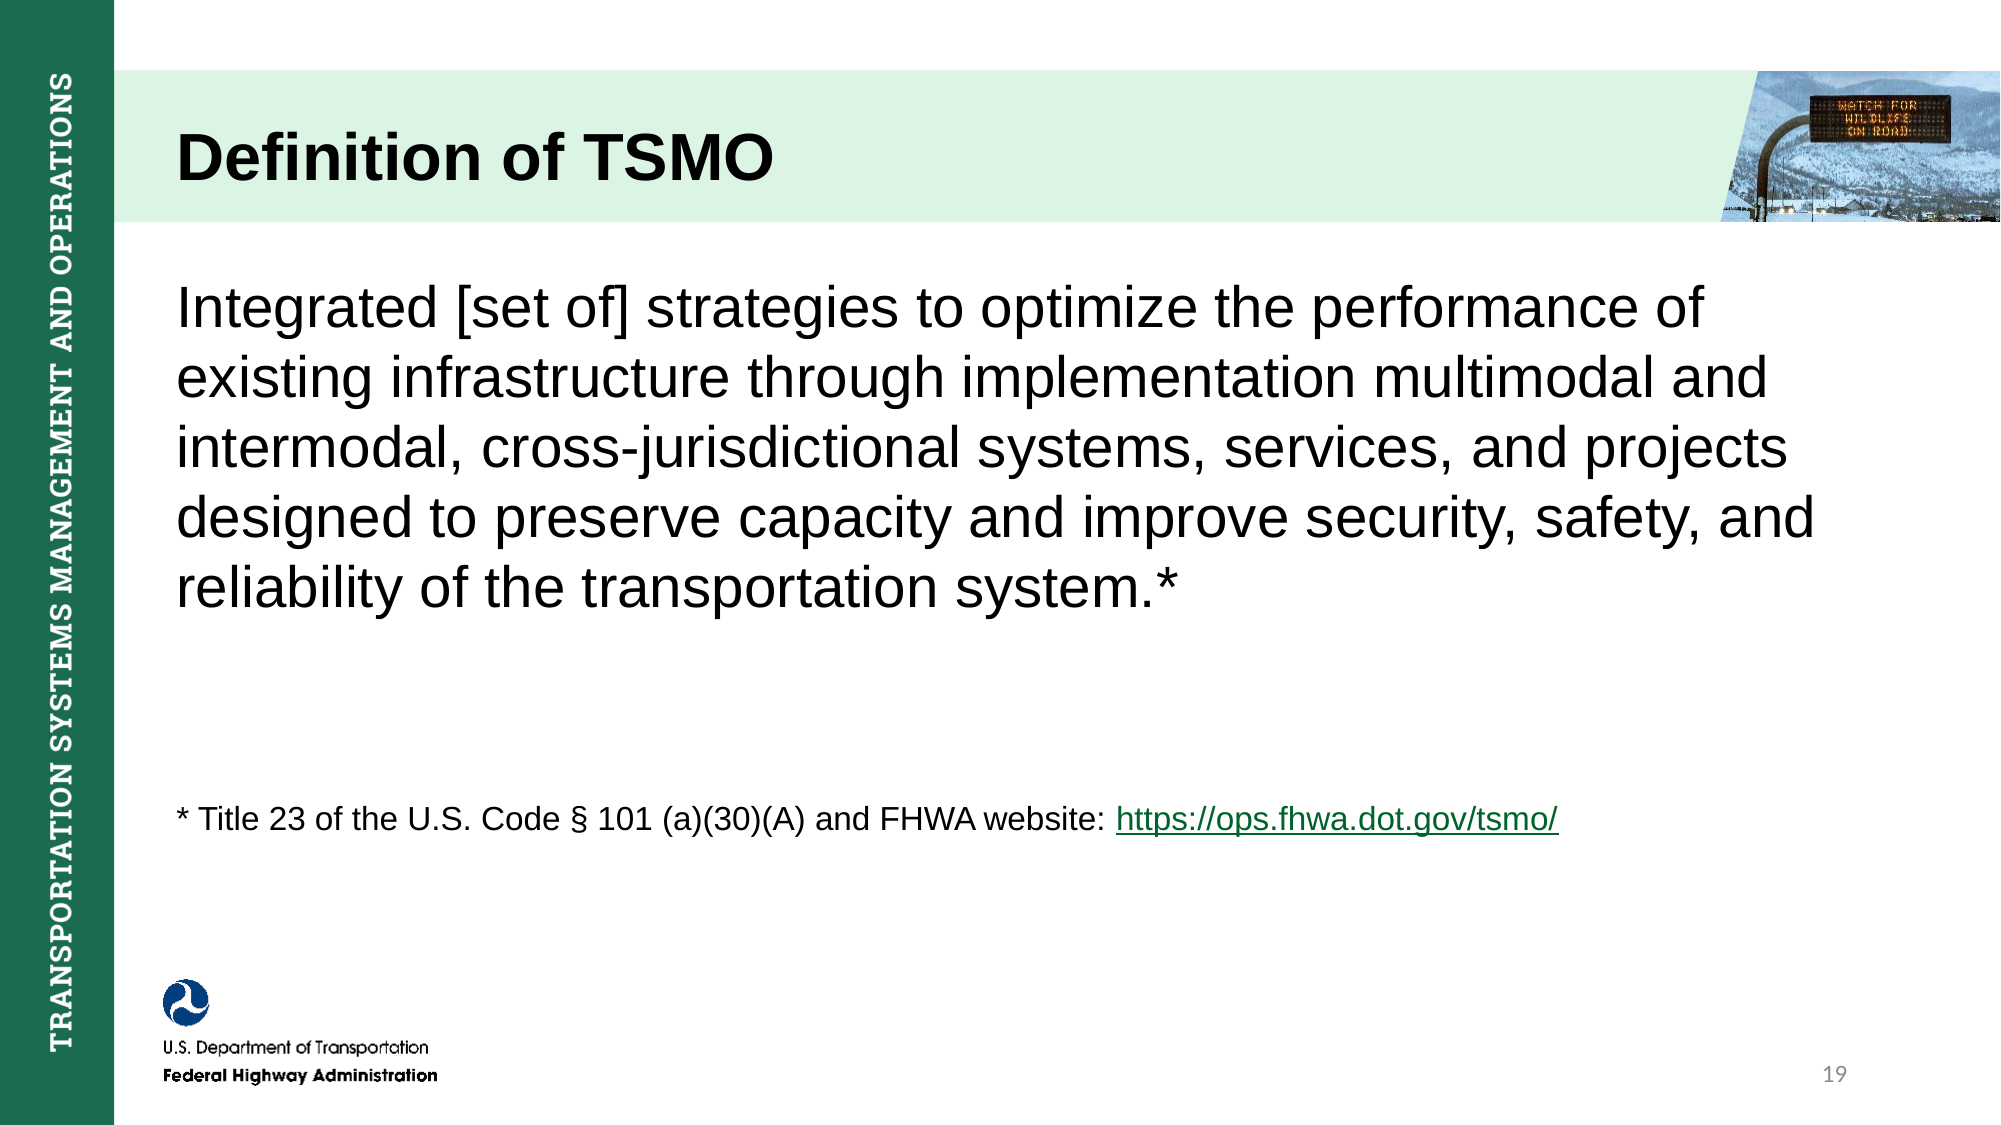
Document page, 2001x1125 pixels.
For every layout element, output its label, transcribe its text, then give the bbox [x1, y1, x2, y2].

picture [1721, 71, 2001, 222]
picture [161, 977, 439, 1088]
slide_number 19 [1412, 1042, 1863, 1103]
text_box * Title 23 of the U.S. Code § 101 (a)(30)(A) and FHWA website: https://ops.fhwa.dot.gov/tsmo/ [161, 790, 1787, 845]
list Integrated [set of] strategies to optimize the performance of existing infrastructure through implementation multimodal and intermodal, cross-jurisdictional systems, services, and projects designed to preserve capacity and improve security, safety, and reliability of the transportation system.* [161, 261, 1863, 685]
title Definition of TSMO [161, 115, 1638, 198]
picture [46, 64, 109, 1061]
